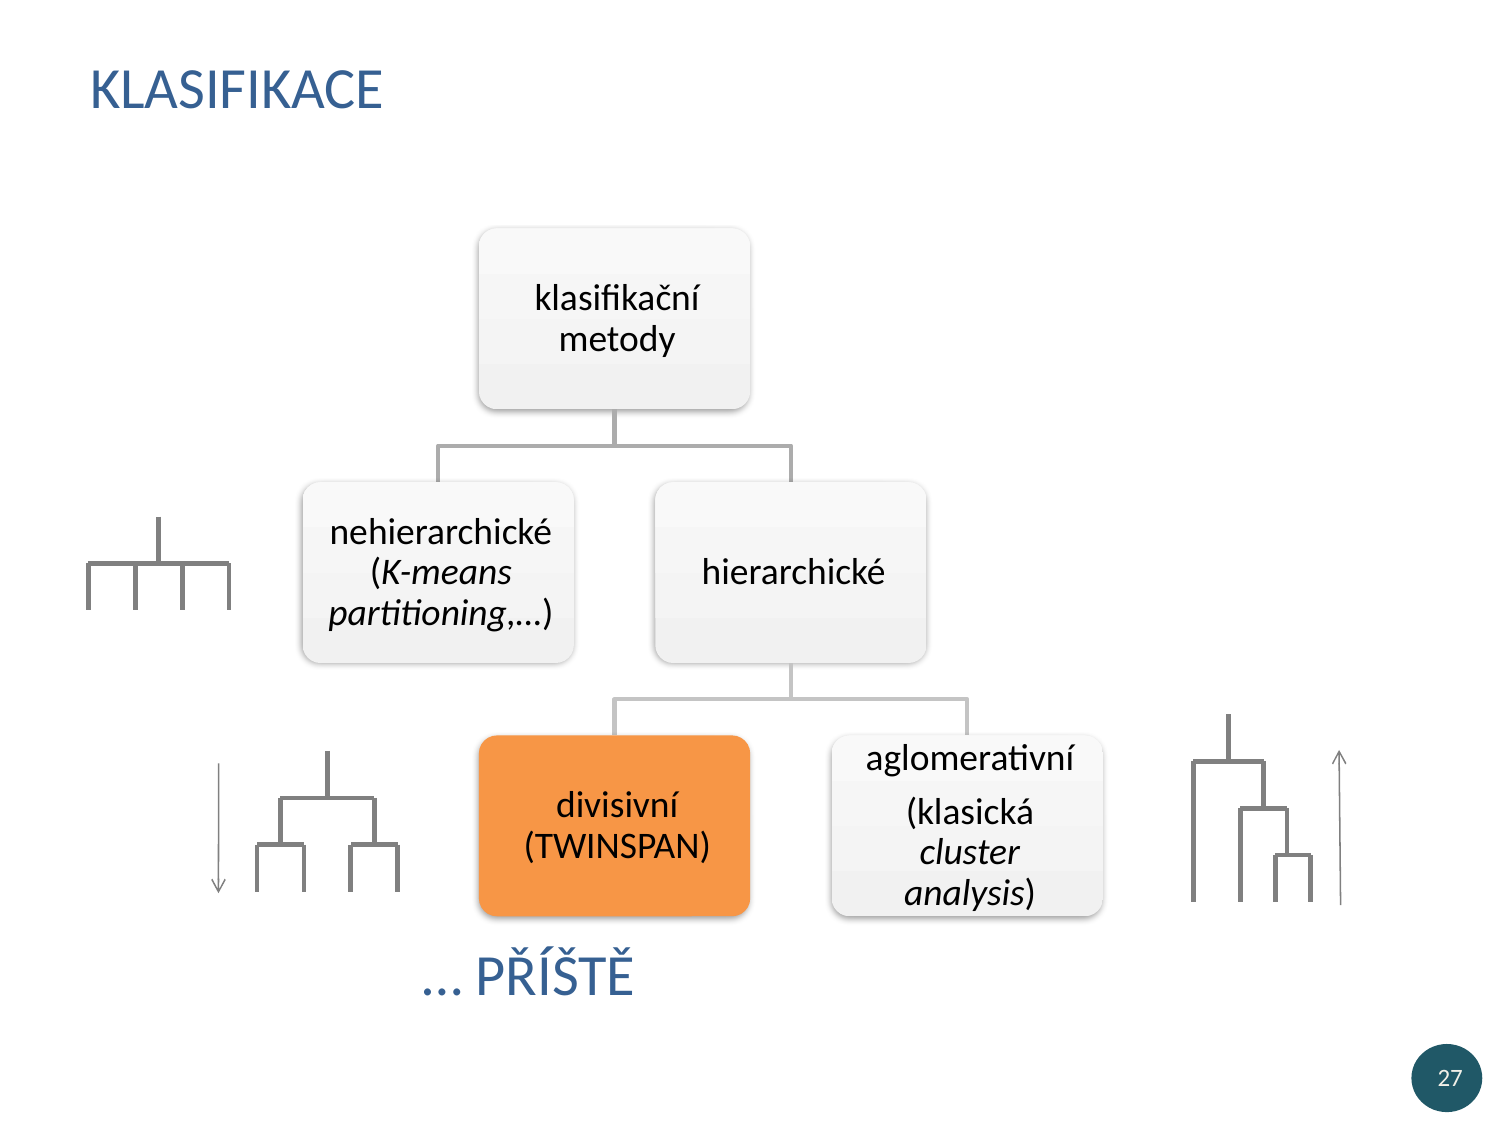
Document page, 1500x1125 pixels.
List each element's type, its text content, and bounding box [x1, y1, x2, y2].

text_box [1193, 714, 1311, 903]
slide_number 27 [1411, 1047, 1478, 1107]
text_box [253, 228, 1152, 918]
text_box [256, 750, 398, 892]
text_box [88, 516, 230, 611]
text_box … Příště [407, 966, 1500, 1047]
title Klasifikace [75, 80, 1425, 161]
